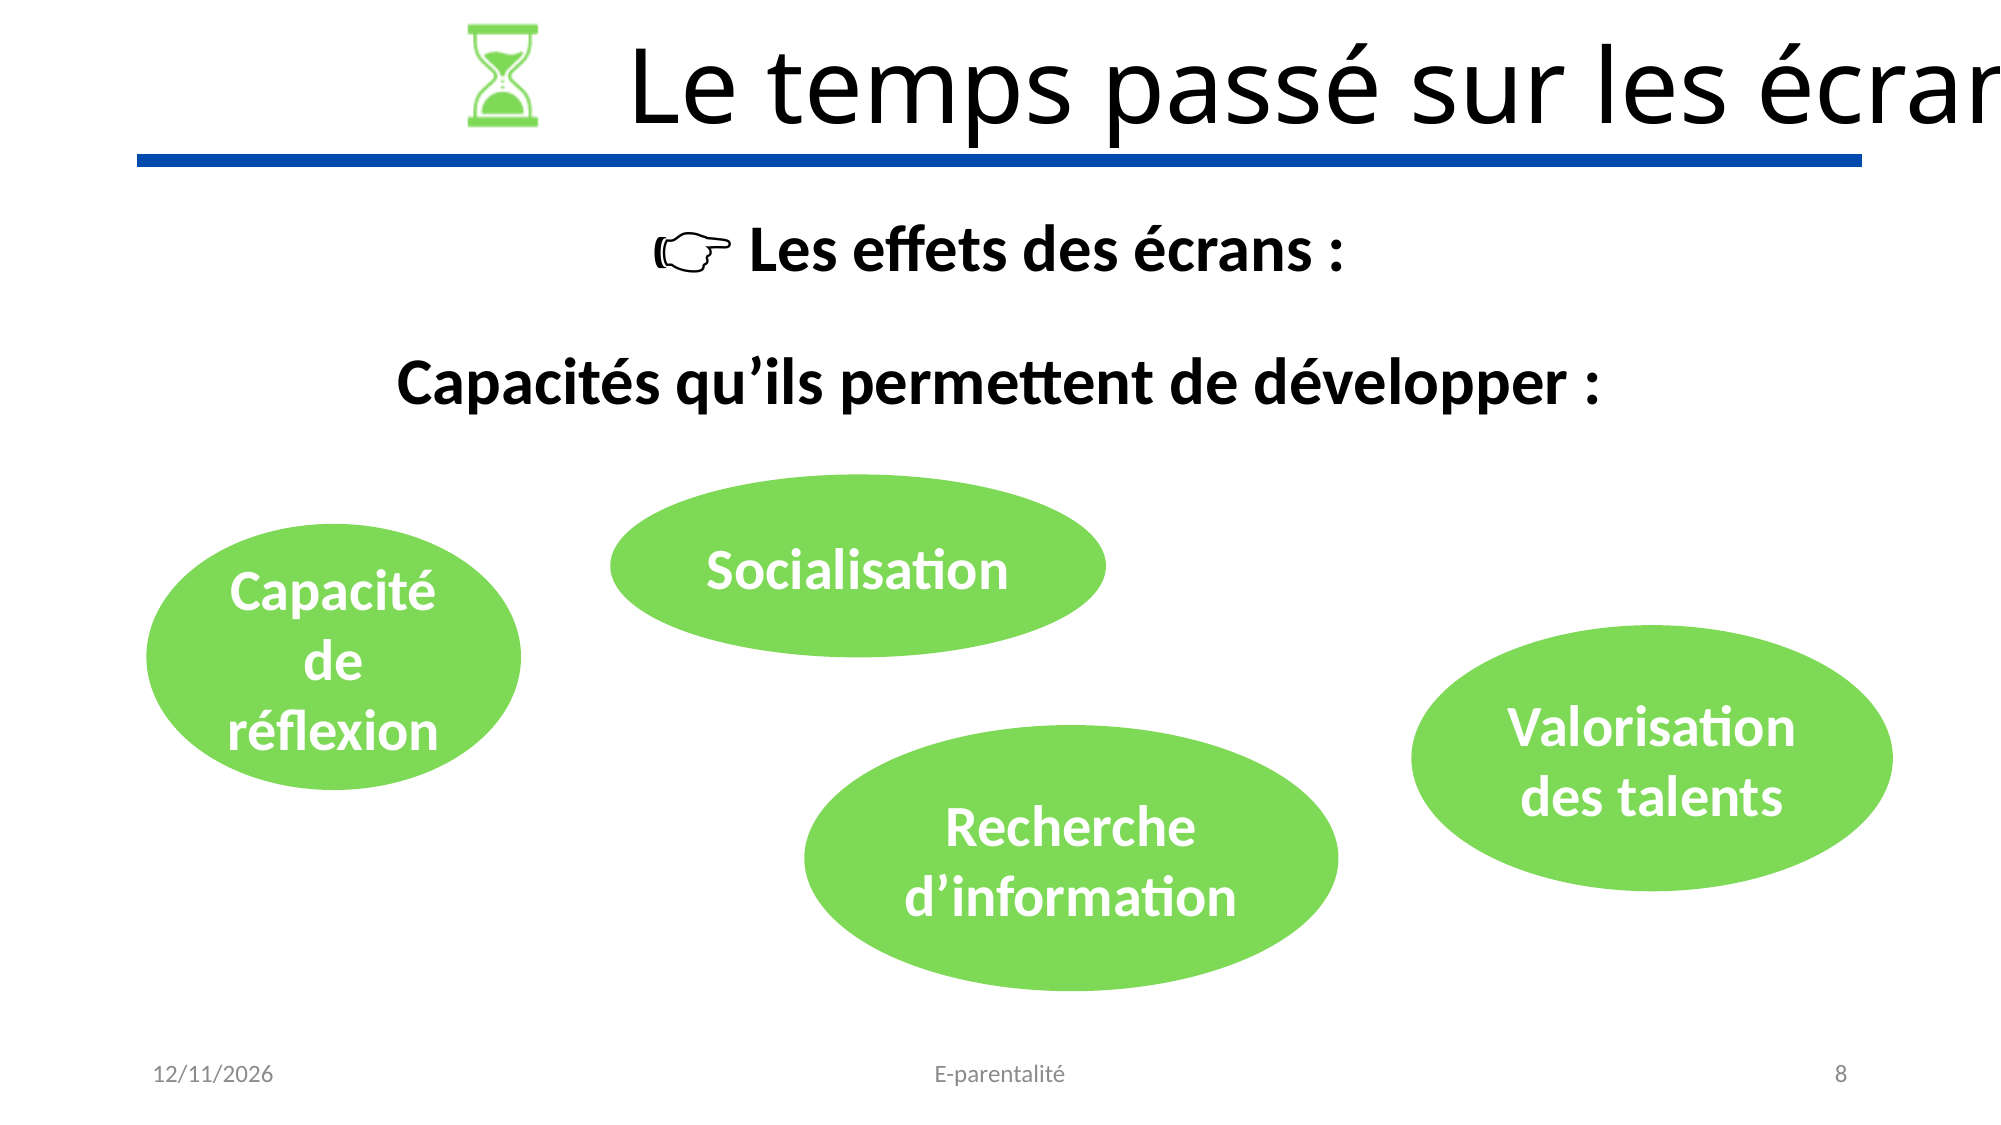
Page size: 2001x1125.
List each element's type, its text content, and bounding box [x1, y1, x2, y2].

text_box Capacité de réflexion [146, 523, 522, 791]
text_box Valorisation des talents [1411, 625, 1893, 892]
text_box Recherche d’information [804, 725, 1339, 992]
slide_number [137, 1042, 588, 1103]
text_box Le temps passé sur les écrans [611, 18, 2000, 161]
slide_number 8 [1412, 1042, 1863, 1103]
text_box Socialisation [610, 474, 1106, 658]
picture [448, 11, 555, 148]
text_box 👉 Les effets des écrans : [351, 197, 1649, 293]
text_box Capacités qu’ils permettent de développer : [351, 330, 1649, 426]
footer E-parentalité [662, 1042, 1338, 1103]
